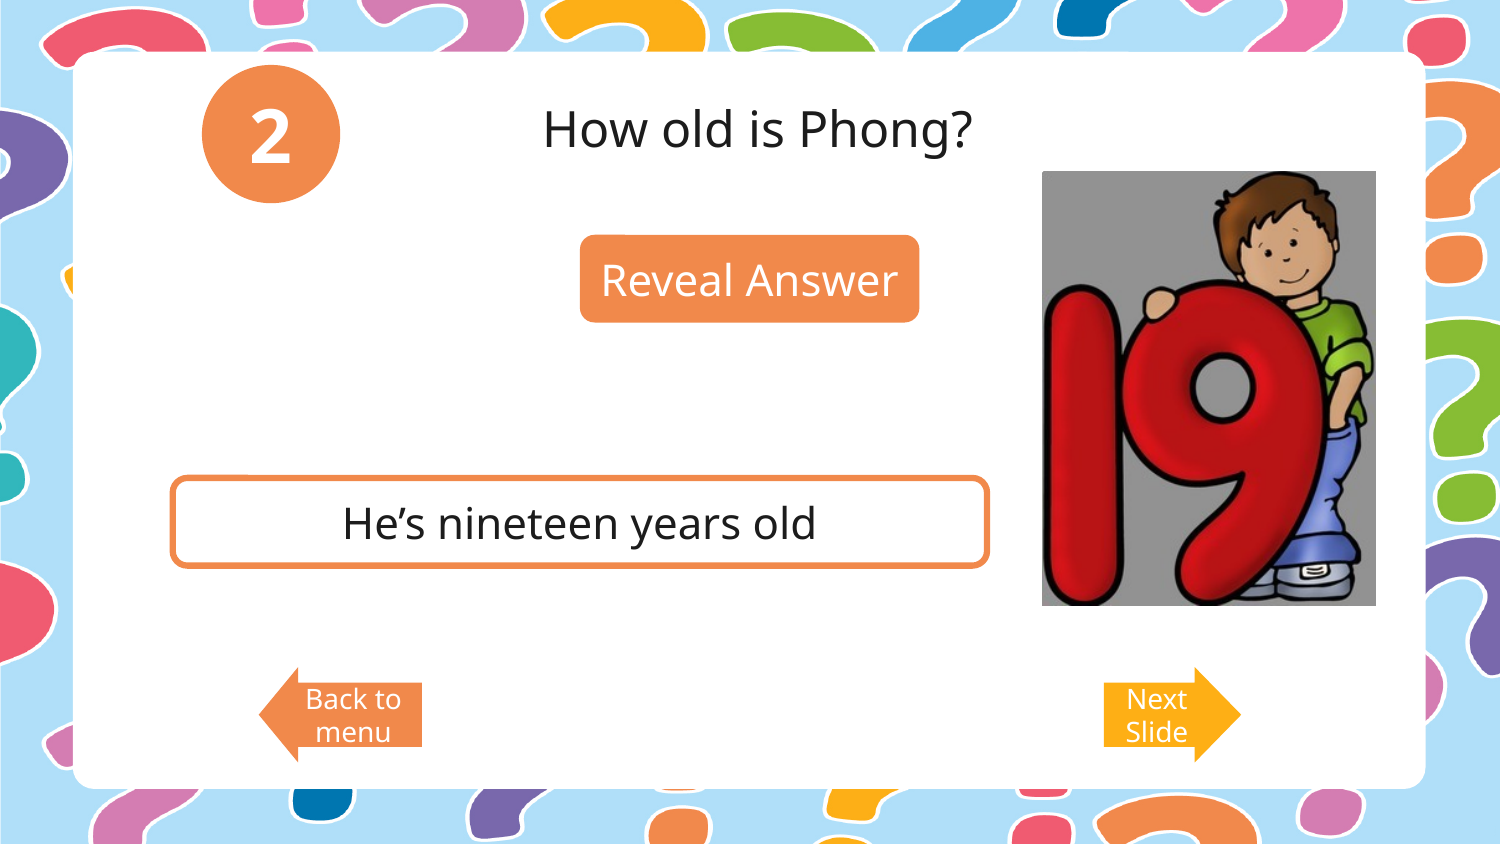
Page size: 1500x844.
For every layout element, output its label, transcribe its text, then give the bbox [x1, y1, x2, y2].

picture [0, 0, 1500, 844]
text_box Next Slide [1102, 664, 1243, 765]
text_box 2 [200, 63, 340, 205]
text_box He’s nineteen years old [171, 476, 989, 567]
text_box How old is Phong? [340, 90, 1177, 166]
text_box Reveal Answer [578, 233, 921, 324]
text_box Back to menu [257, 664, 423, 766]
